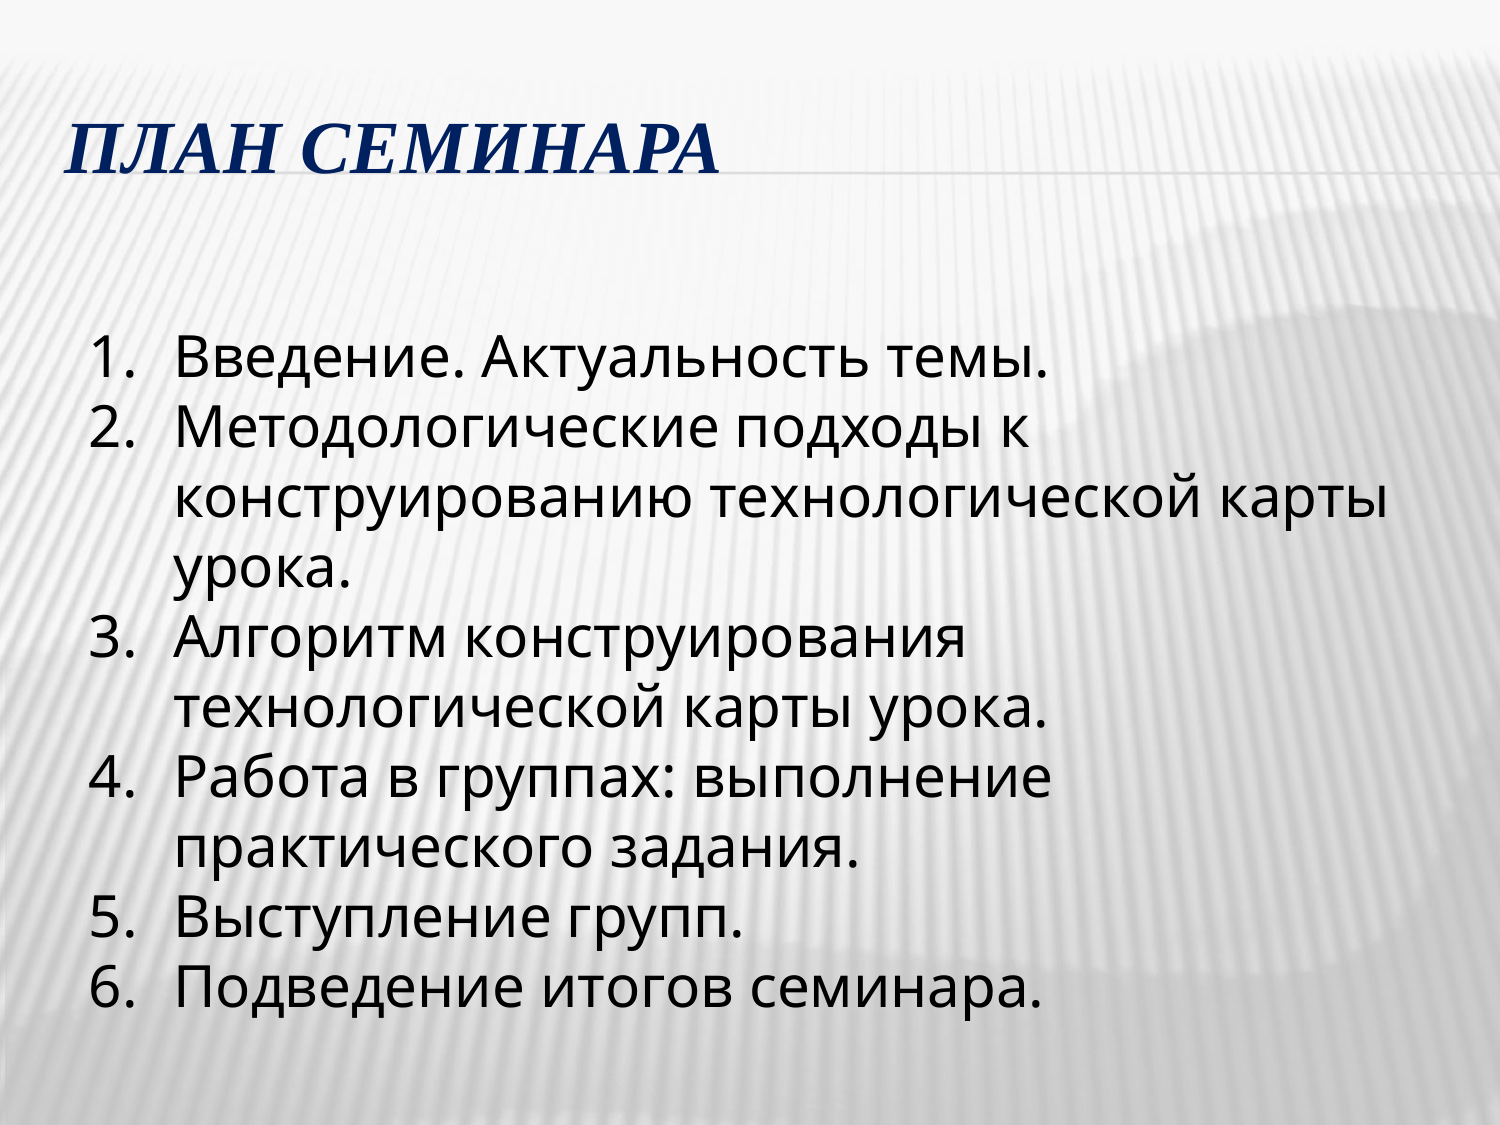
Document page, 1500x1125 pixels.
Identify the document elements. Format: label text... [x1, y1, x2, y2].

title План Семинара [49, 75, 1475, 213]
text_box Введение. Актуальность темы. Методологические подходы к конструированию технологической карты урока. Алгоритм конструирования технологической карты урока. Работа в группах: выполнение практического задания. Выступление групп. Подведение итогов семинара. [74, 312, 1409, 1027]
